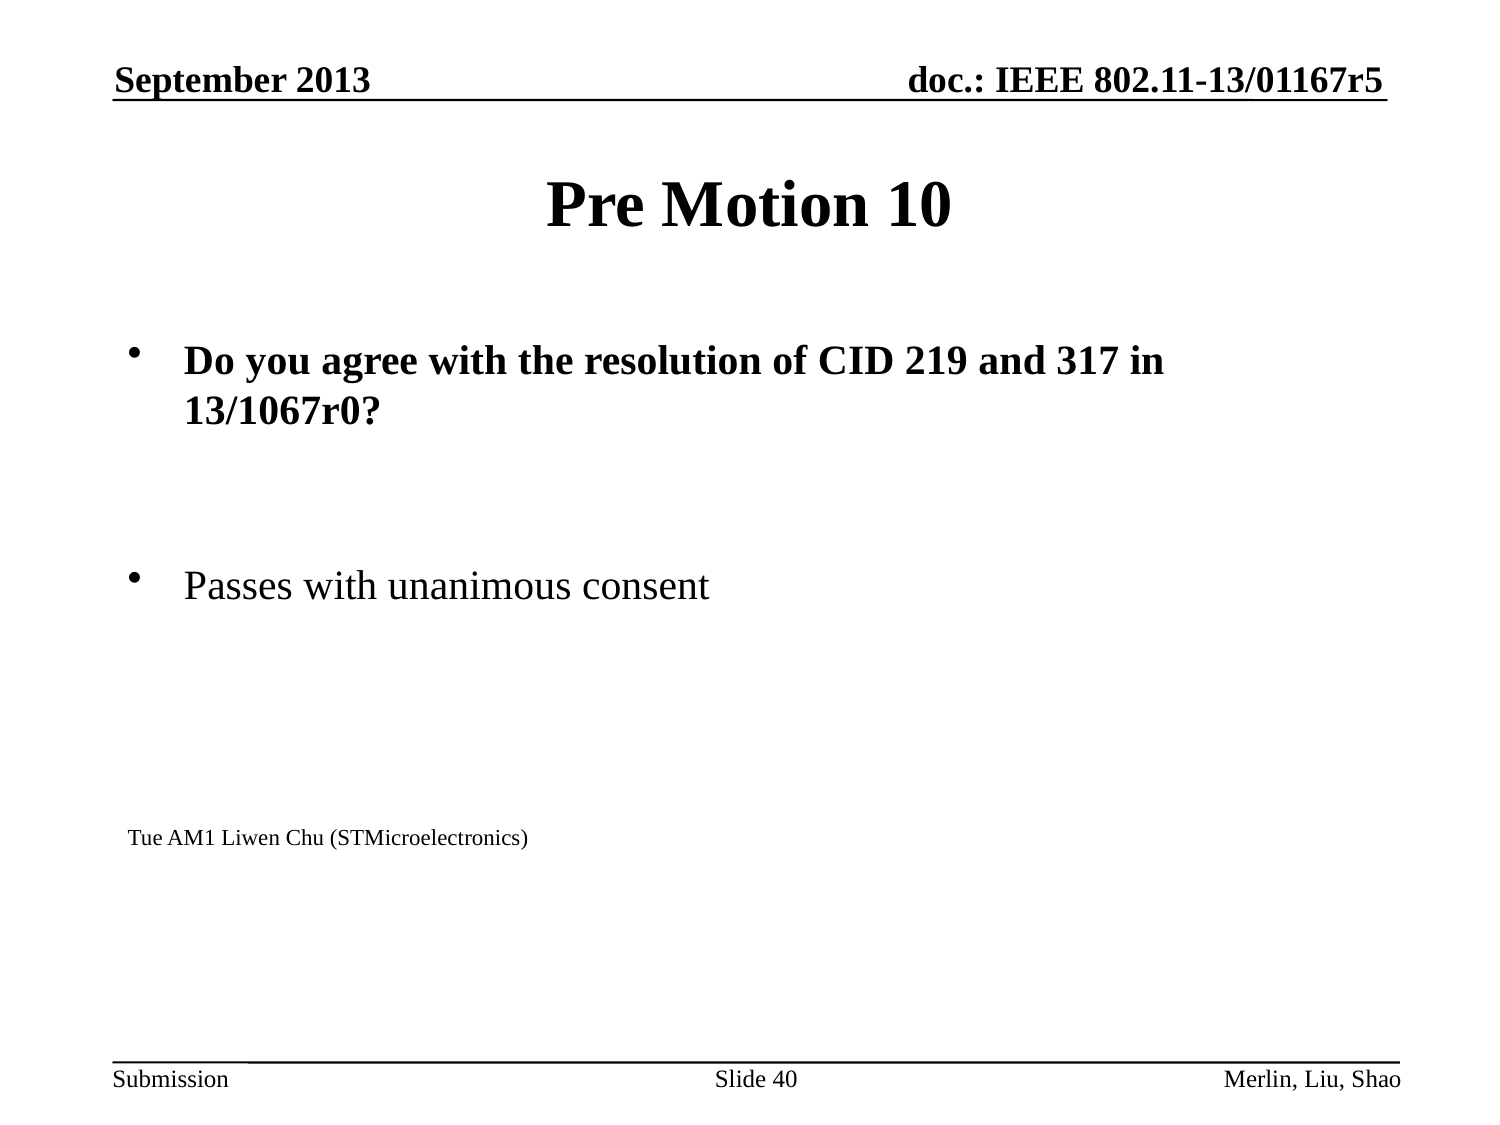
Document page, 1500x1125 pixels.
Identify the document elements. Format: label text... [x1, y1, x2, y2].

list Do you agree with the resolution of CID 219 and 317 in 13/1067r0? Passes with unanimous consent Tue AM1 Liwen Chu (STMicroelectronics) [112, 324, 1388, 1001]
title Pre Motion 10 [112, 112, 1388, 288]
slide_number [114, 54, 413, 101]
slide_number Slide 40 [712, 1061, 800, 1093]
footer Merlin, Liu, Shao [1221, 1061, 1402, 1093]
